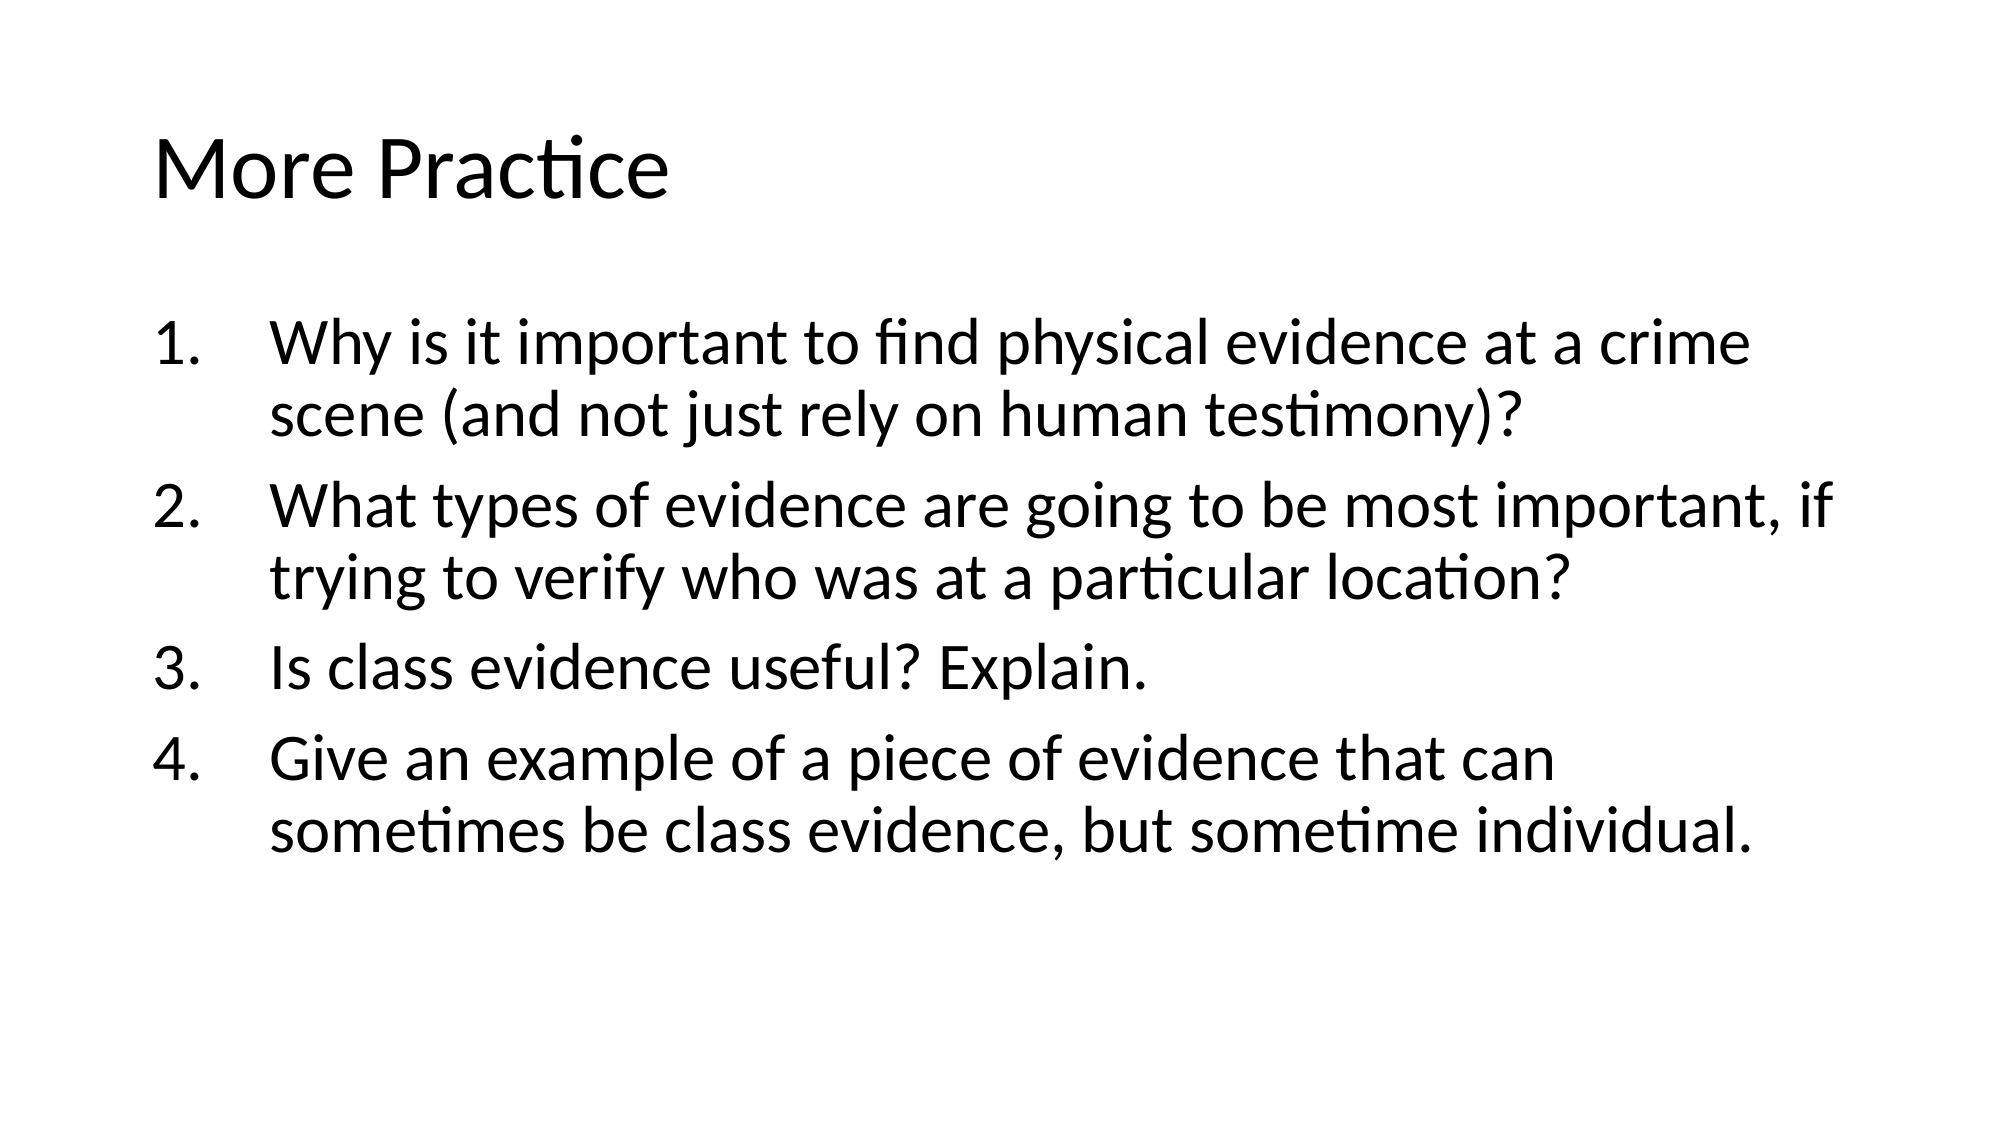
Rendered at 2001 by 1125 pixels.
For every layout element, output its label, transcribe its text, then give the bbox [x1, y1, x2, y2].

title More Practice [137, 59, 1863, 278]
list Why is it important to find physical evidence at a crime scene (and not just rely on human testimony)? What types of evidence are going to be most important, if trying to verify who was at a particular location? Is class evidence useful? Explain. Give an example of a piece of evidence that can sometimes be class evidence, but sometime individual. [137, 299, 1863, 1014]
